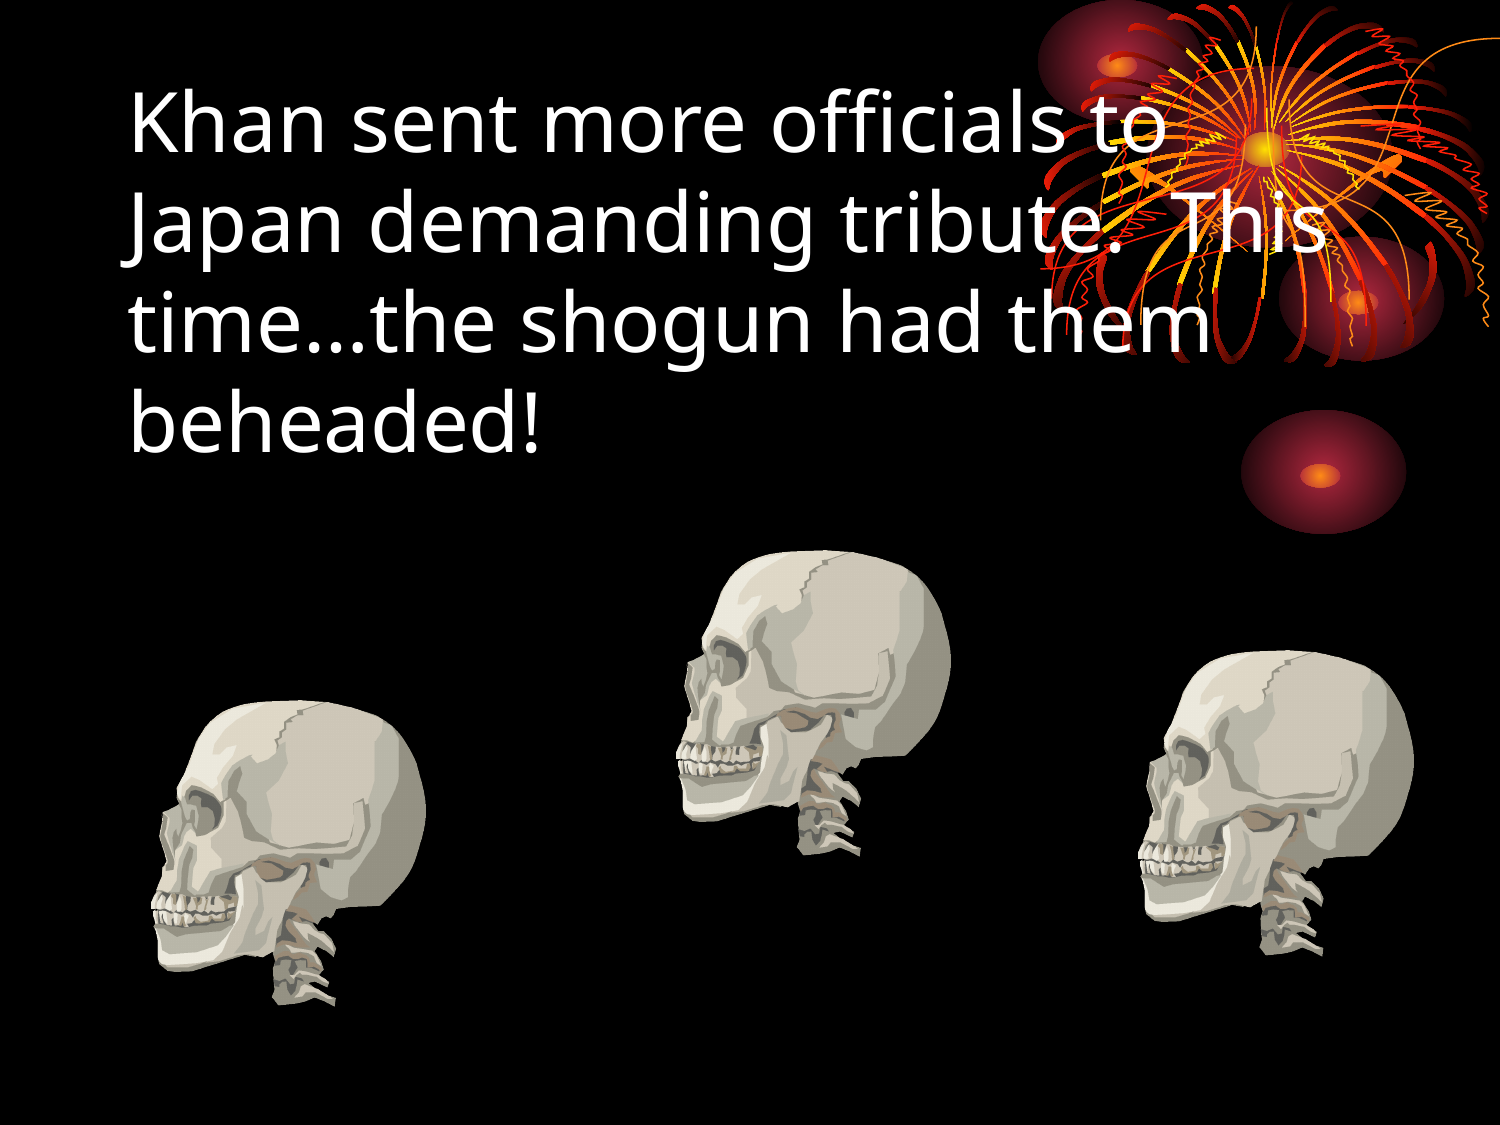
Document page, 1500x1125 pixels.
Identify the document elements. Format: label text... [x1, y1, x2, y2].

title Khan sent more officials to Japan demanding tribute. This time…the shogun had them beheaded! [112, 49, 1388, 290]
picture [149, 699, 427, 1008]
picture [674, 549, 952, 858]
picture [1137, 649, 1415, 958]
